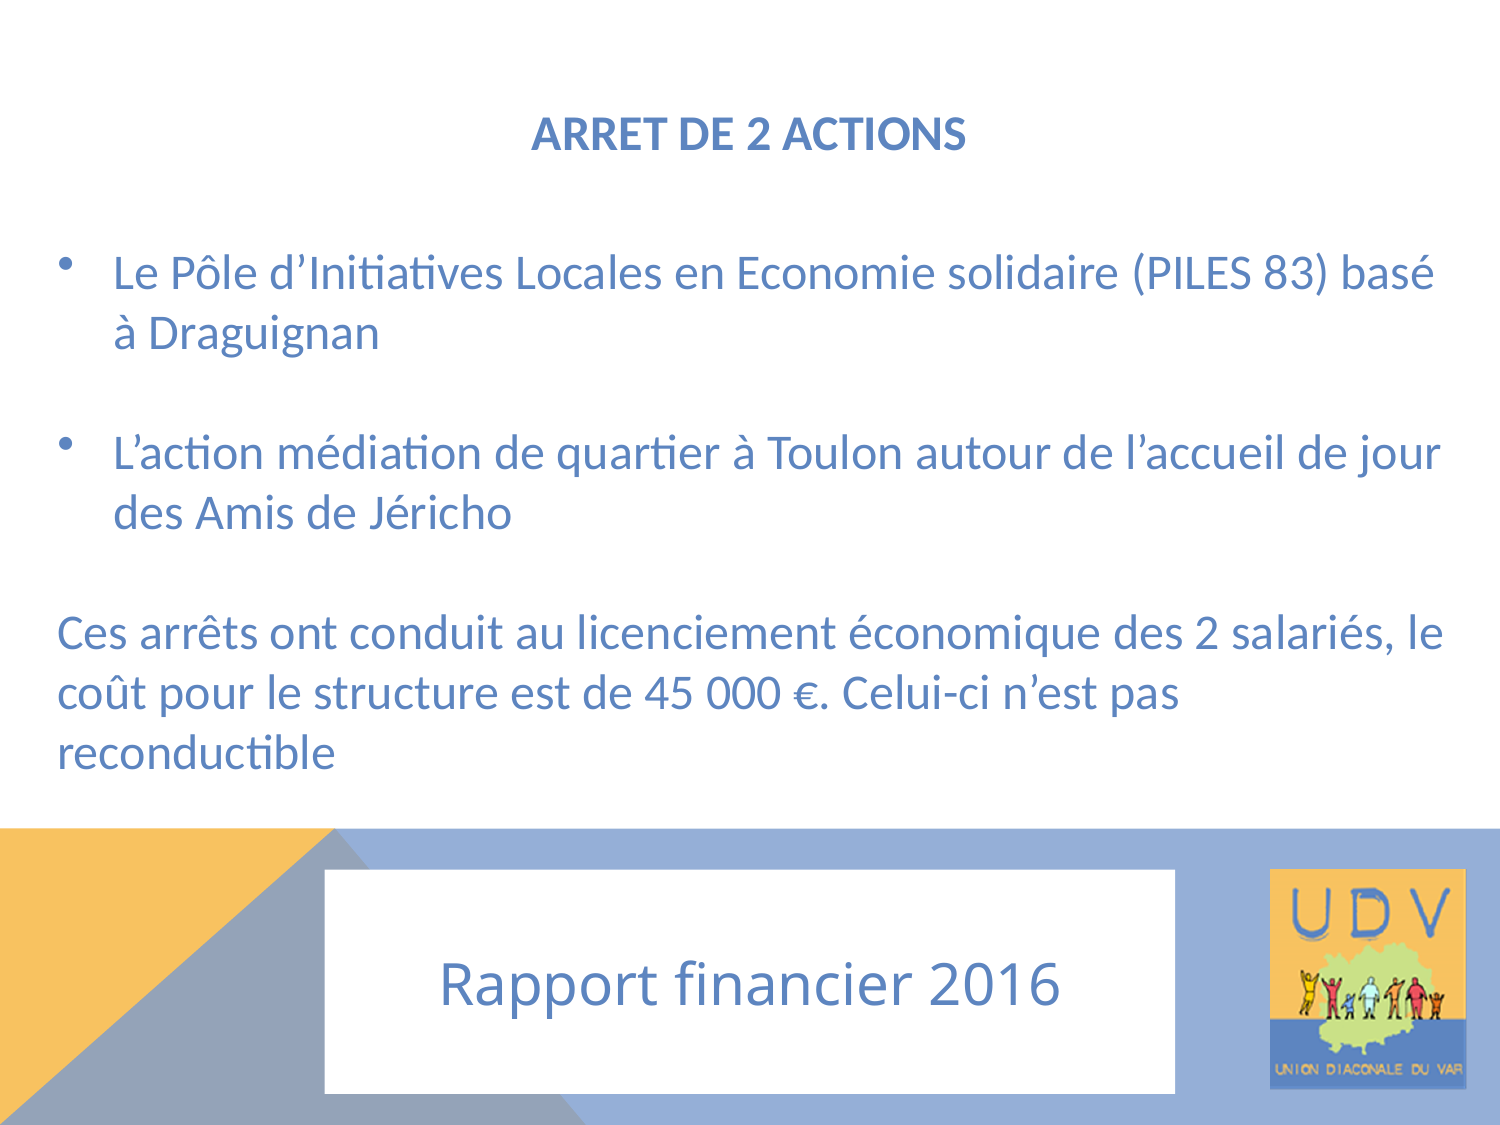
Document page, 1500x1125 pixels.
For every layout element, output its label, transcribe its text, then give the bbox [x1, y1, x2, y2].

text_box Le Pôle d’Initiatives Locales en Economie solidaire (PILES 83) basé à Draguignan L’action médiation de quartier à Toulon autour de l’accueil de jour des Amis de Jéricho Ces arrêts ont conduit au licenciement économique des 2 salariés, le coût pour le structure est de 45 000 €. Celui-ci n’est pas reconductible [42, 196, 1467, 823]
picture [1270, 869, 1467, 1090]
text_box Rapport financier 2016 [324, 869, 1176, 1094]
title ARRET DE 2 ACTIONS [88, 42, 1412, 196]
